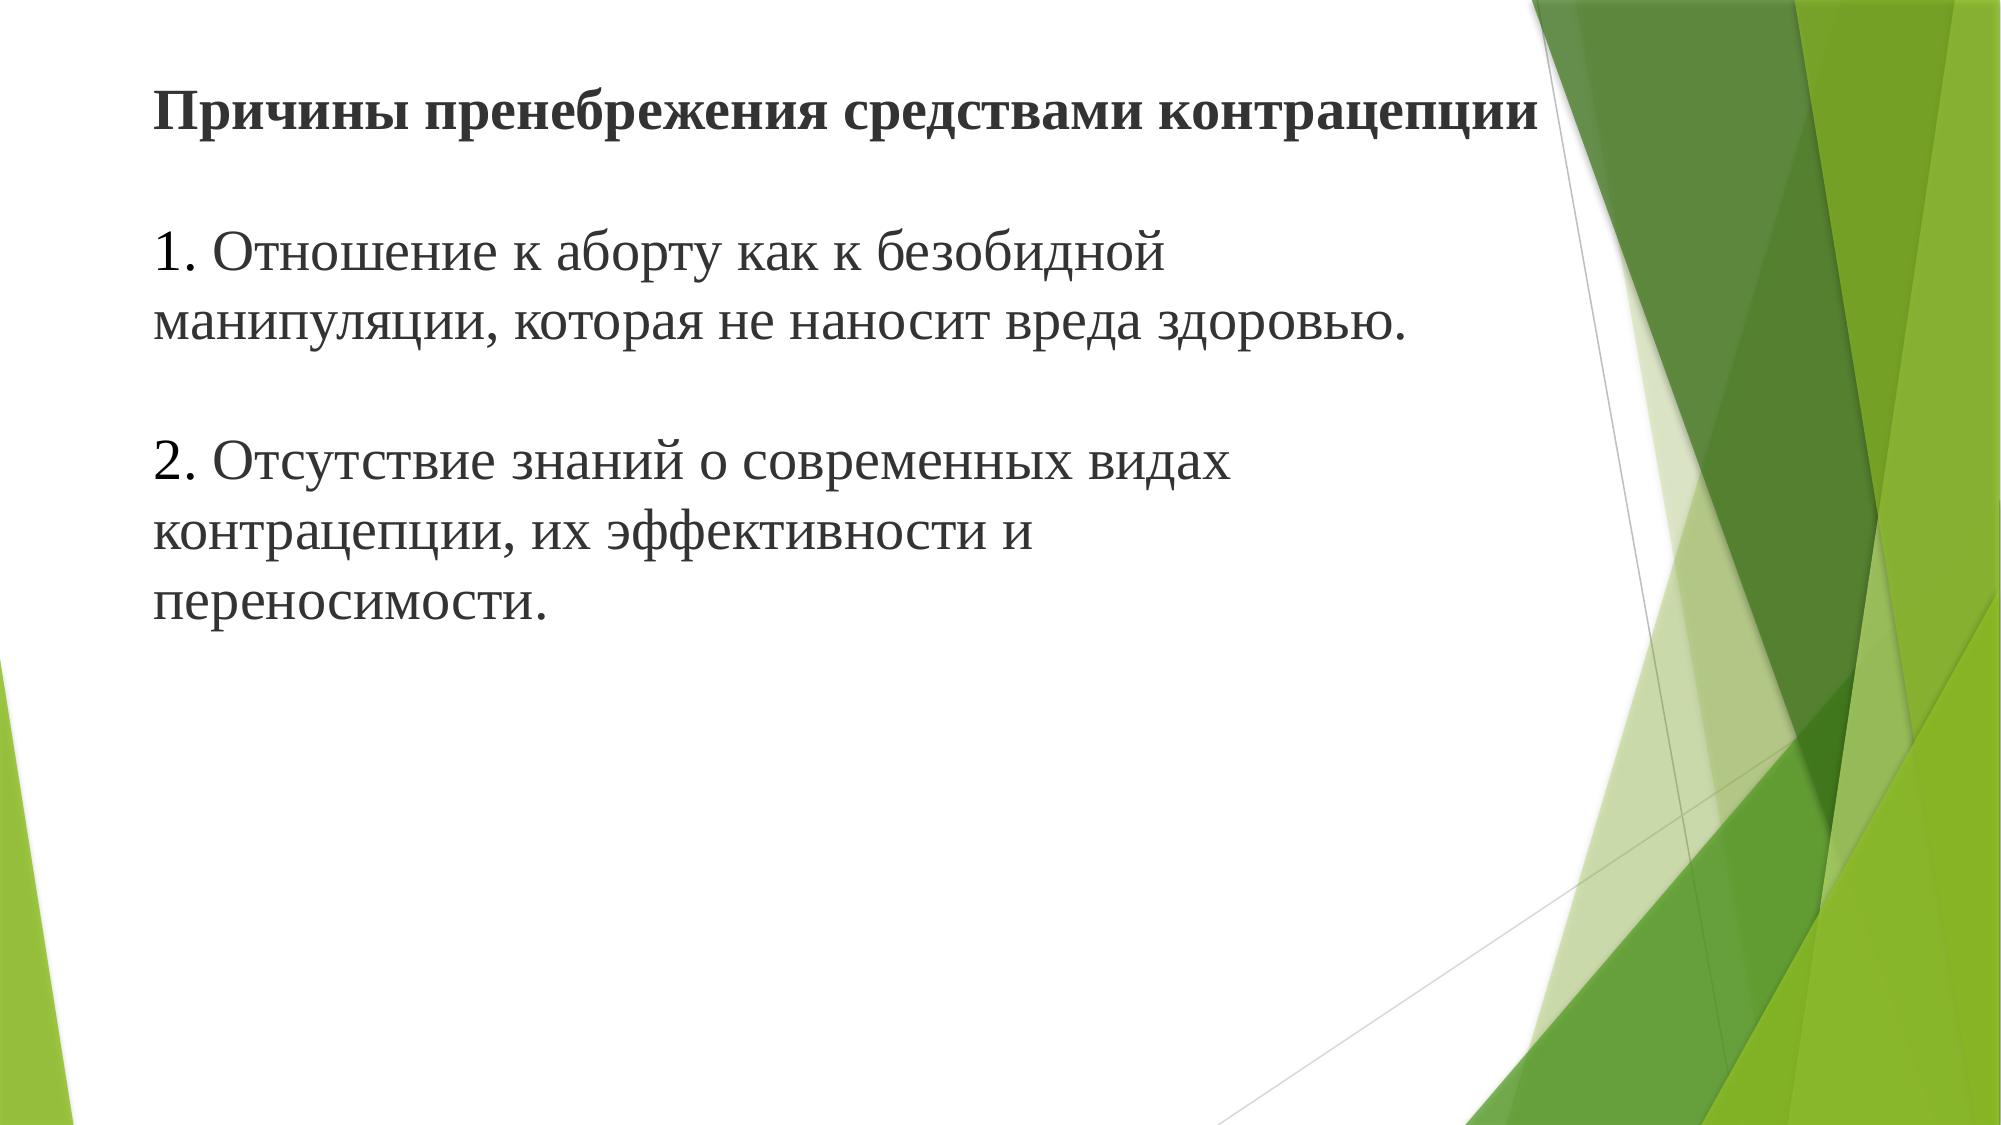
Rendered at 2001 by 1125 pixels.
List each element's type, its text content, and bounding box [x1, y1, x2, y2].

text_box Причины пренебрежения средствами контрацепции 1. Отношение к аборту как к безобидной манипуляции, которая не наносит вреда здоровью. 2. Отсутствие знаний о современных видах контрацепции, их эффективности и переносимости. [139, 64, 1852, 639]
